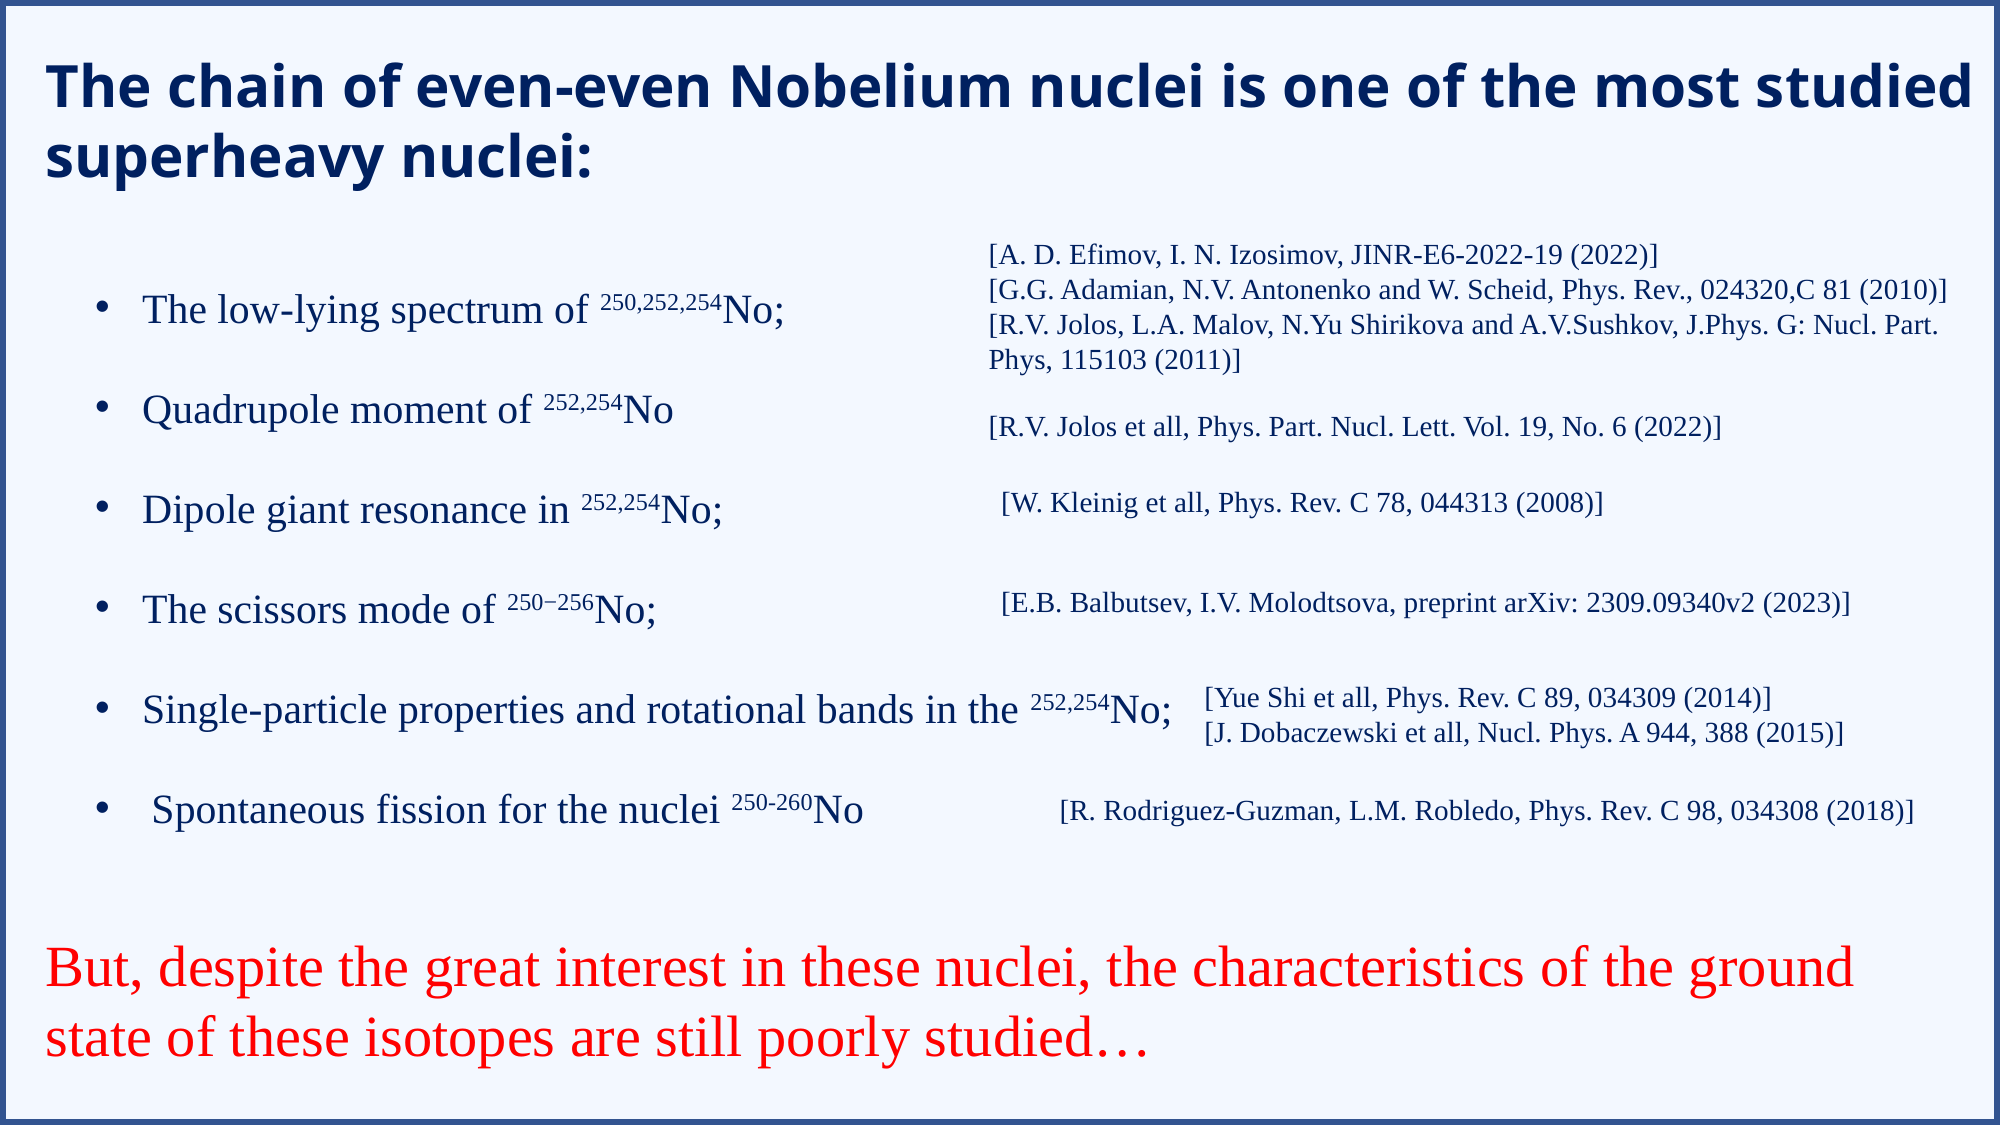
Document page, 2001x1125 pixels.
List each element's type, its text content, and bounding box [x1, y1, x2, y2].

text_box [R. Rodriguez-Guzman, L.M. Robledo, Phys. Rev. C 98, 034308 (2018)] [1044, 784, 1931, 834]
text_box [E.B. Balbutsev, I.V. Molodtsova, preprint arXiv: 2309.09340v2 (2023)] [986, 575, 2000, 626]
text_box [0, 0, 2000, 1125]
text_box [Yue Shi et all, Phys. Rev. C 89, 034309 (2014)] [J. Dobaczewski et all, Nucl. Phys. A 944, 388 (2015)] [1189, 670, 2000, 801]
text_box [A. D. Efimov, I. N. Izosimov, JINR-E6-2022-19 (2022)] [G.G. Adamian, N.V. Antonenko and W. Scheid, Phys. Rev., 024320,C 81 (2010)] [R.V. Jolos, L.A. Malov, N.Yu Shirikova and A.V.Sushkov, J.Phys. G: Nucl. Part. Phys, 115103 (2011)] [973, 228, 1975, 399]
text_box But, despite the great interest in these nuclei, the characteristics of the ground state of these isotopes are still poorly studied… [30, 920, 1942, 1076]
text_box [W. Kleinig et all, Phys. Rev. C 78, 044313 (2008)] [986, 475, 1988, 526]
text_box [R.V. Jolos et all, Phys. Part. Nucl. Lett. Vol. 19, No. 6 (2022)] [973, 399, 1975, 450]
text_box The low-lying spectrum of 250,252,254No; Quadrupole moment of 252,254No Dipole giant resonance in 252,254No; The scissors mode of 250−256No; Single-particle properties and rotational bands in the 252,254No; Spontaneous fission for the nuclei 250-260No [80, 274, 1950, 890]
text_box The chain of even-even Nobelium nuclei is one of the most studied superheavy nuclei: [30, 41, 2000, 197]
